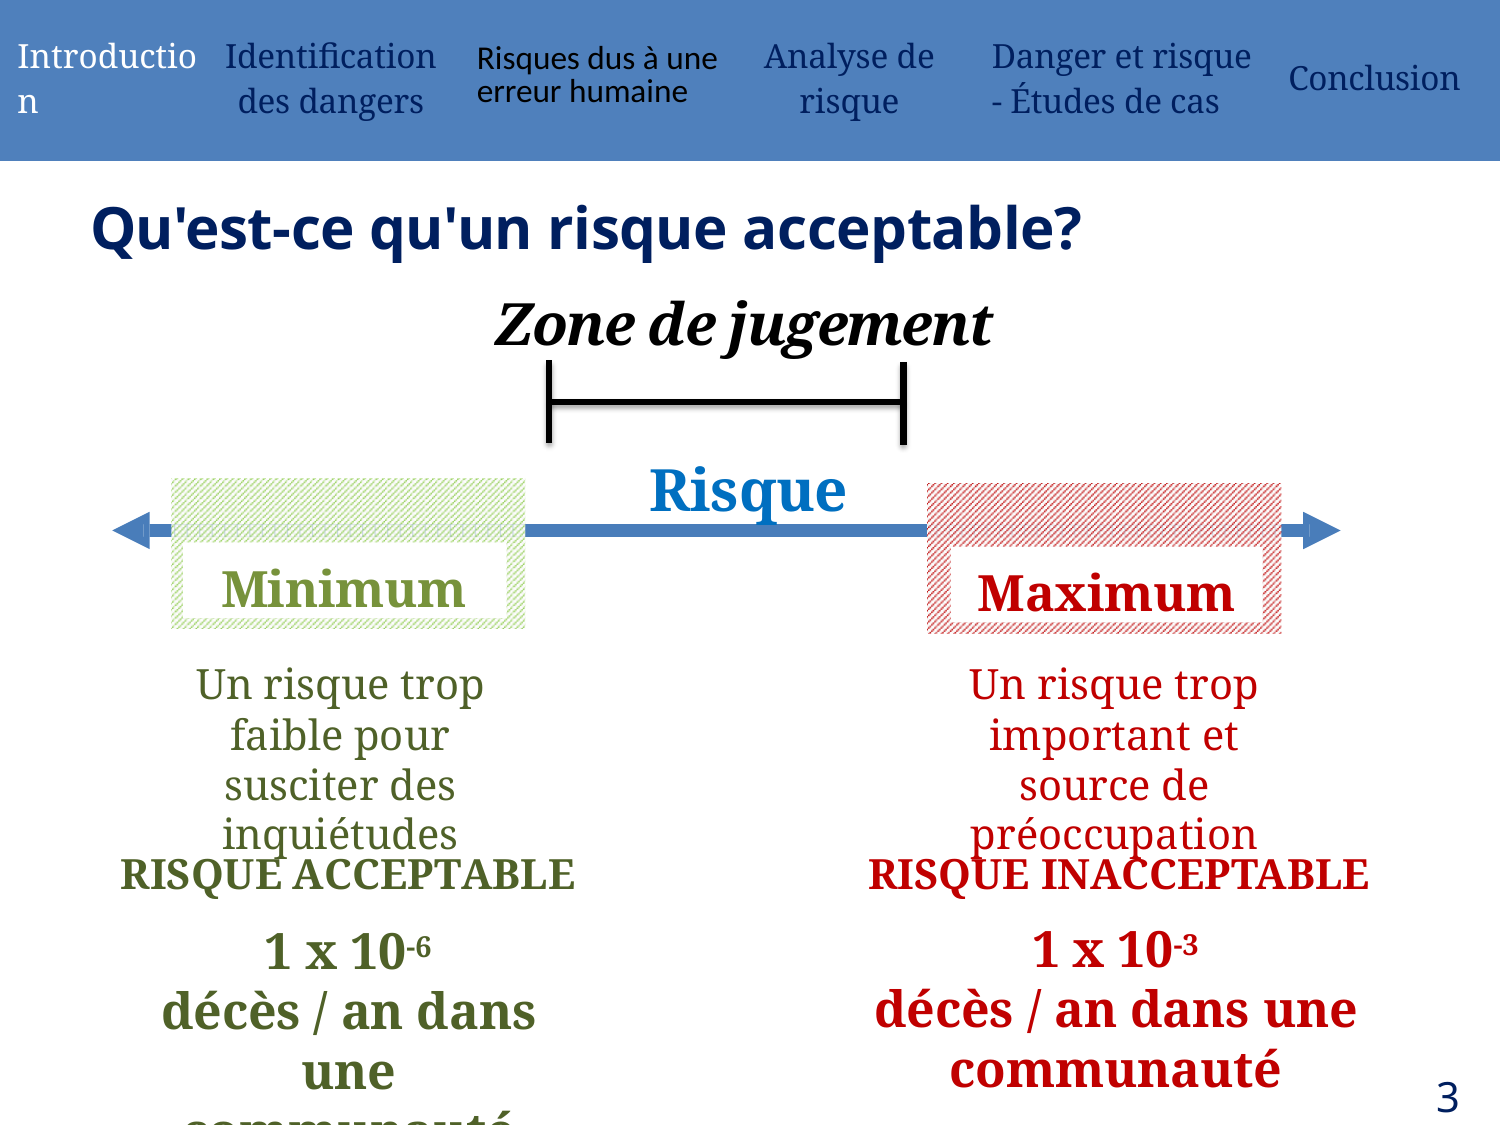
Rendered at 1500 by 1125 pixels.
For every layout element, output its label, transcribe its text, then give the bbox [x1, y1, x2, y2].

text_box Maximum [963, 561, 1248, 622]
text_box [927, 483, 1282, 634]
text_box Zone de jugement Risque [410, 381, 1079, 523]
text_box 36 [1434, 1071, 1484, 1125]
text_box RISQUE INACCEPTABLE 1 x 10-3 décès / an dans une communauté [867, 847, 1372, 1098]
text_box [183, 542, 507, 619]
table_header Analyse de risque [742, 28, 956, 128]
table_header Identification des dangers [211, 28, 451, 128]
text_box RISQUE ACCEPTABLE 1 x 10-6 décès / an dans une communauté [117, 847, 586, 1125]
table_header Danger et risque - Études de cas [956, 28, 1260, 128]
table_header Conclusion [1260, 28, 1488, 128]
text_box Un risque trop important et source de préoccupation [916, 658, 1312, 847]
text_box [950, 546, 1263, 623]
table_header Introduction [12, 28, 211, 128]
table_header Risques dus à une erreur humaine [451, 28, 742, 128]
text_box Minimum [195, 557, 490, 618]
text_box [112, 511, 171, 550]
text_box [171, 478, 526, 629]
text_box [526, 524, 927, 537]
text_box Un risque trop faible pour susciter des inquiétudes [164, 658, 516, 847]
text_box [1282, 511, 1341, 550]
title Qu'est-ce qu'un risque acceptable? [37, 192, 1463, 381]
